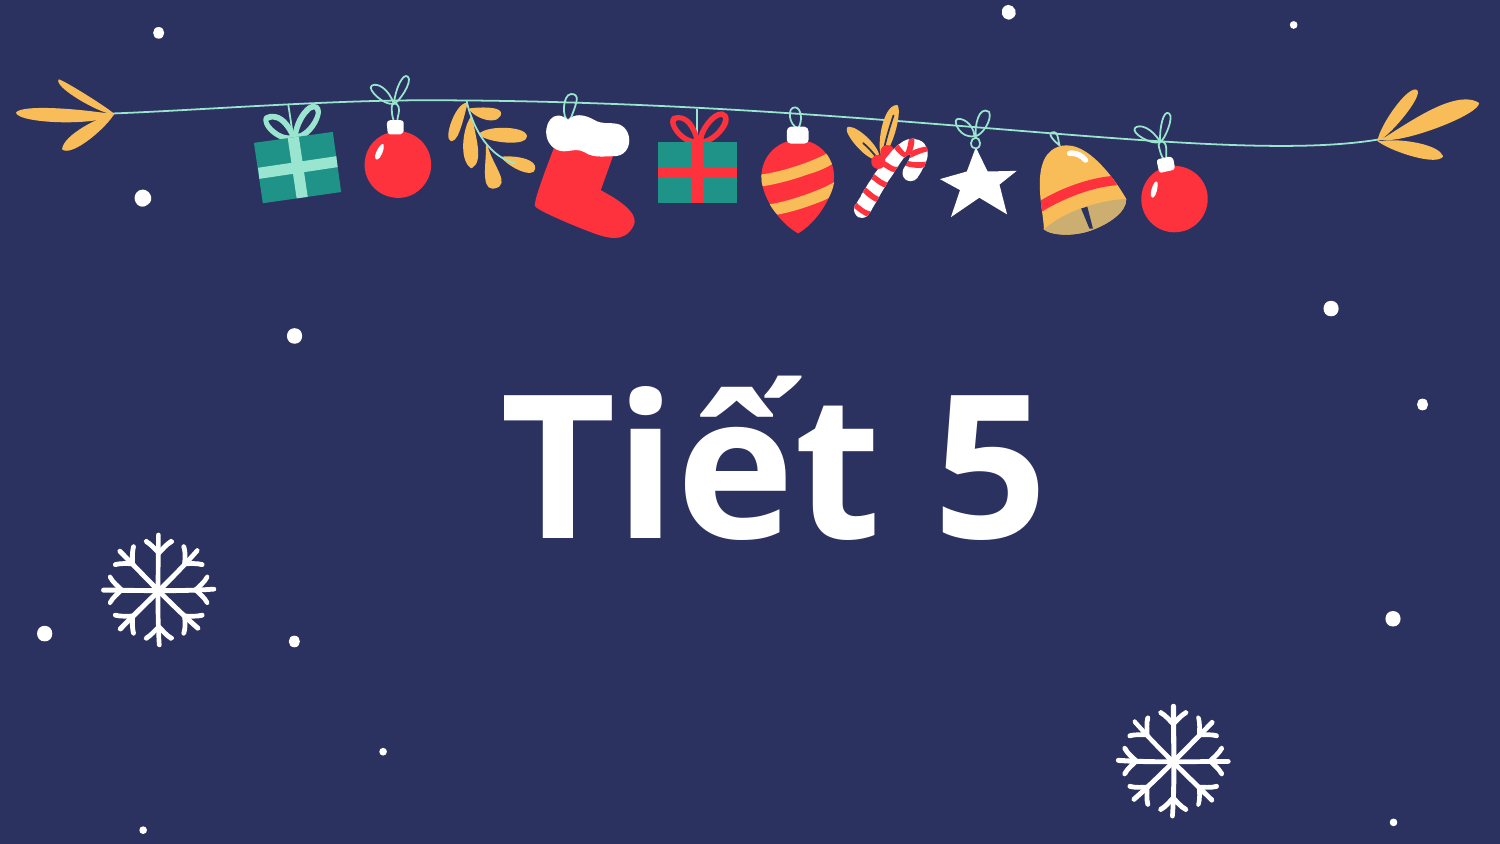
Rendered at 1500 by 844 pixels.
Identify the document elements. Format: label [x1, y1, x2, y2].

text_box [34, 4, 1431, 70]
text_box [34, 246, 1431, 835]
text_box [15, 72, 1480, 239]
